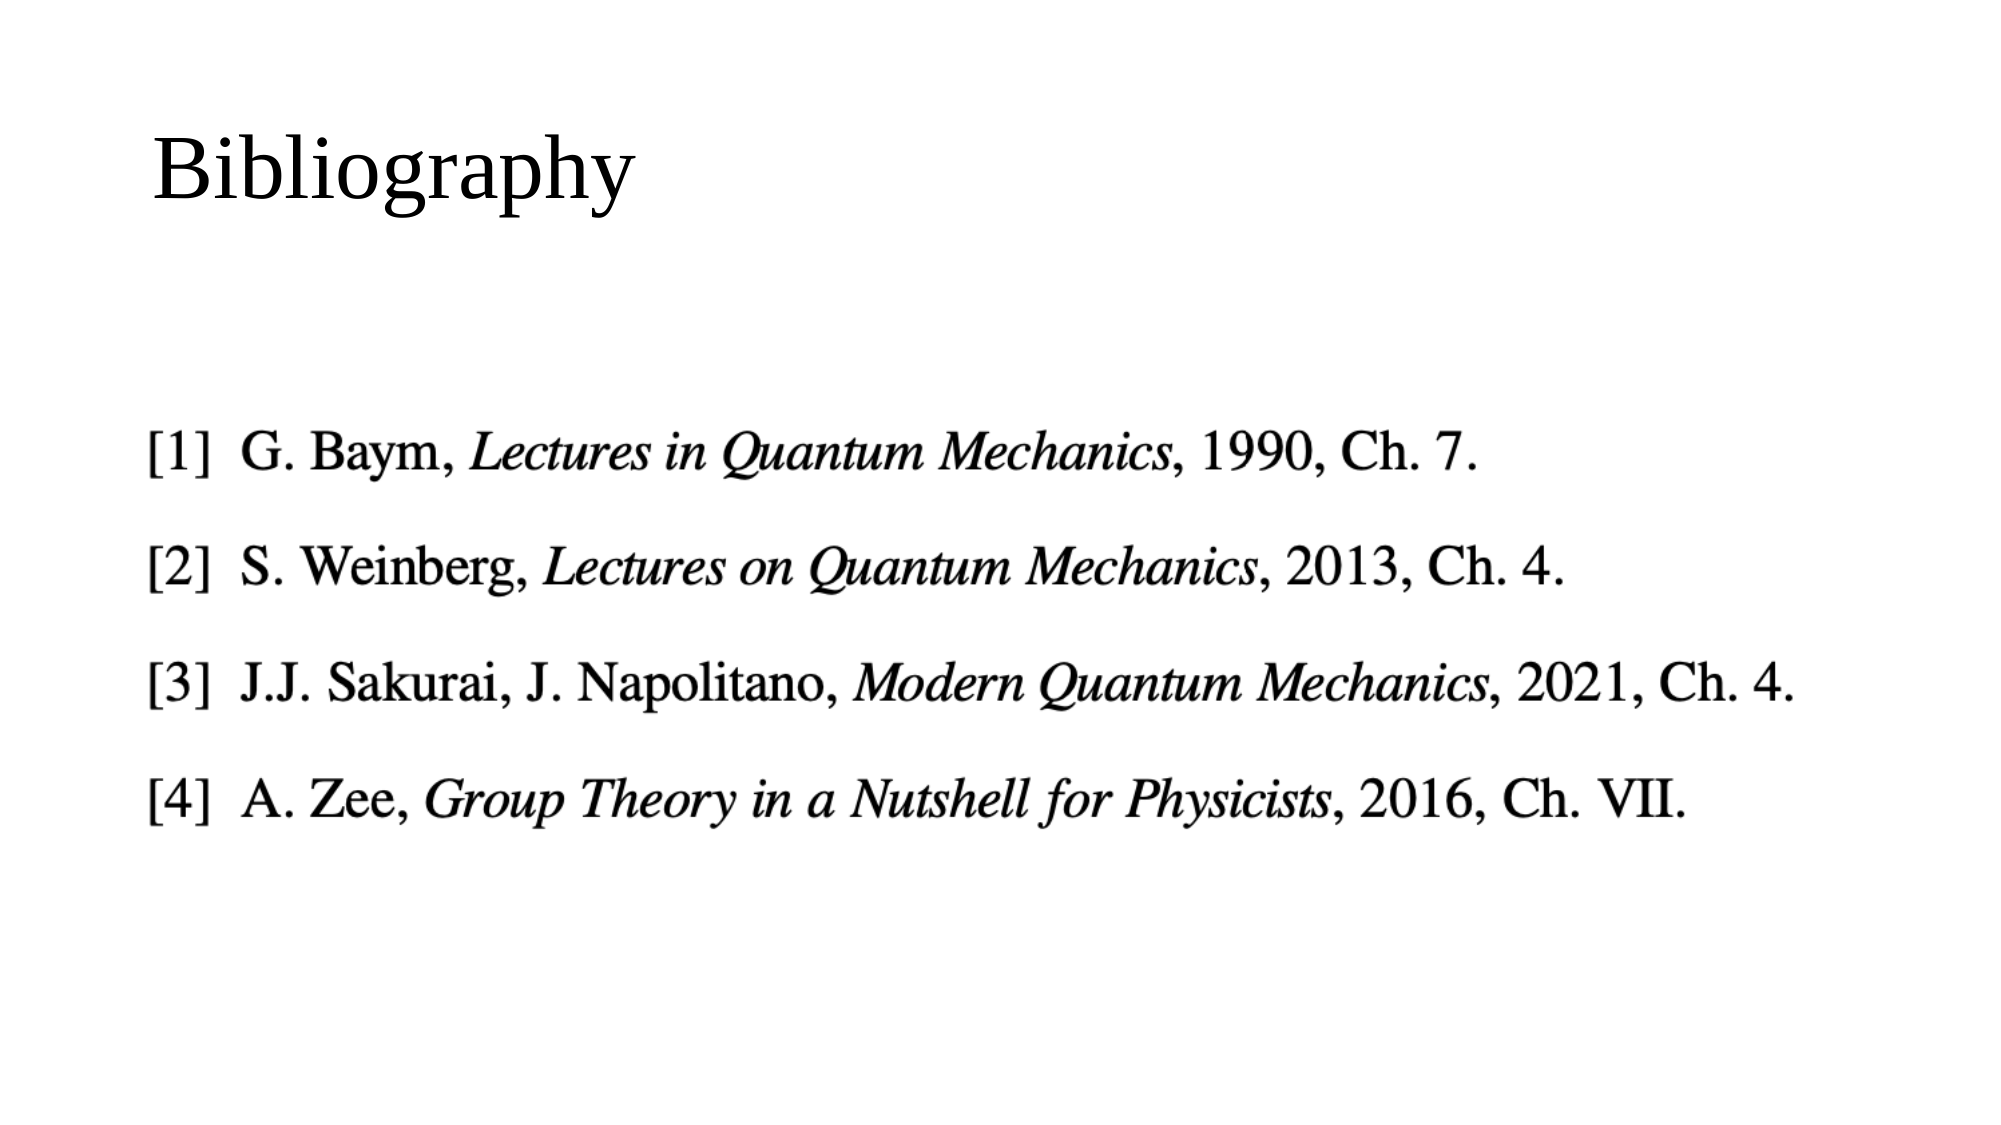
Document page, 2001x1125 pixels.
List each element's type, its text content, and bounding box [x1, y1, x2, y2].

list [75, 380, 1925, 912]
title Bibliography [137, 59, 1863, 278]
